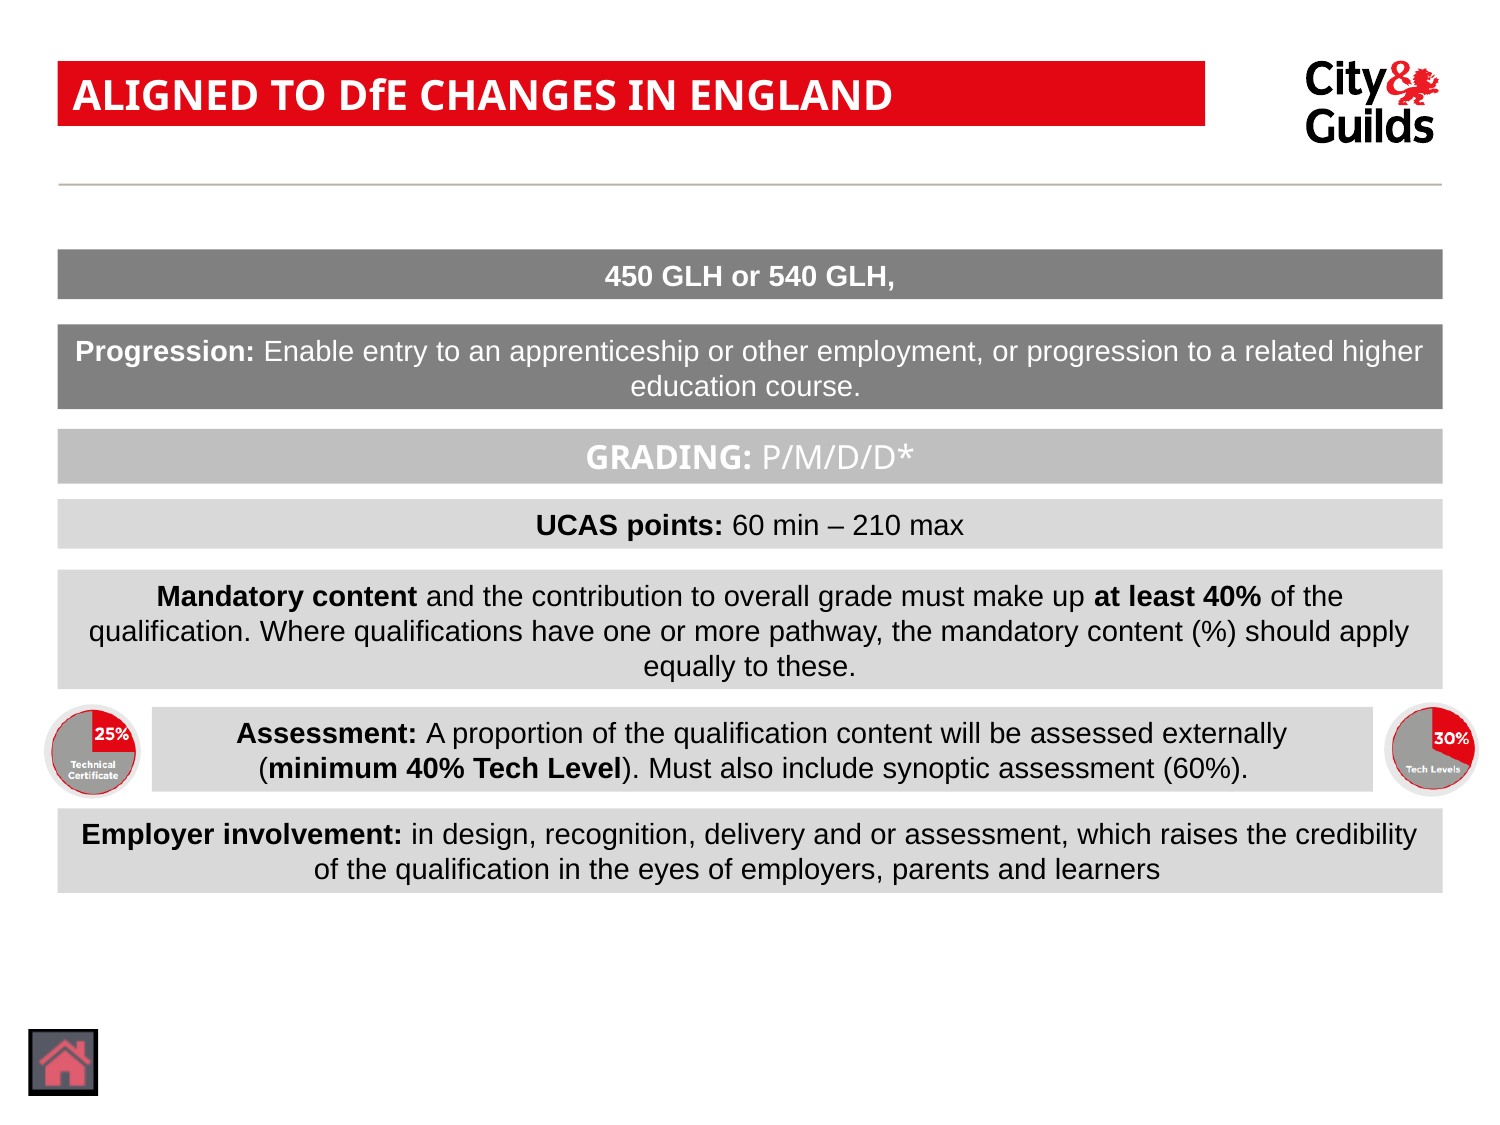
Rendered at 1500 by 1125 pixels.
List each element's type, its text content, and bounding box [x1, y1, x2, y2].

text_box Employer involvement: in design, recognition, delivery and or assessment, which raises the credibility of the qualification in the eyes of employers, parents and learners [57, 808, 1443, 893]
text_box UCAS points: 60 min – 210 max [57, 499, 1443, 549]
text_box Mandatory content and the contribution to overall grade must make up at least 40% of the qualification. Where qualifications have one or more pathway, the mandatory content (%) should apply equally to these. [57, 569, 1443, 690]
picture [28, 1028, 99, 1096]
picture [43, 704, 141, 799]
text_box ALIGNED TO DfE CHANGES IN ENGLAND [57, 61, 1206, 126]
text_box Assessment: A proportion of the qualification content will be assessed externally (minimum 40% Tech Level). Must also include synoptic assessment (60%). [151, 706, 1373, 792]
text_box Progression: Enable entry to an apprenticeship or other employment, or progression to a related higher education course. [57, 324, 1443, 410]
picture [1383, 702, 1480, 797]
text_box 450 GLH or 540 GLH, [57, 249, 1443, 300]
text_box GRADING: P/M/D/D* [57, 428, 1443, 484]
